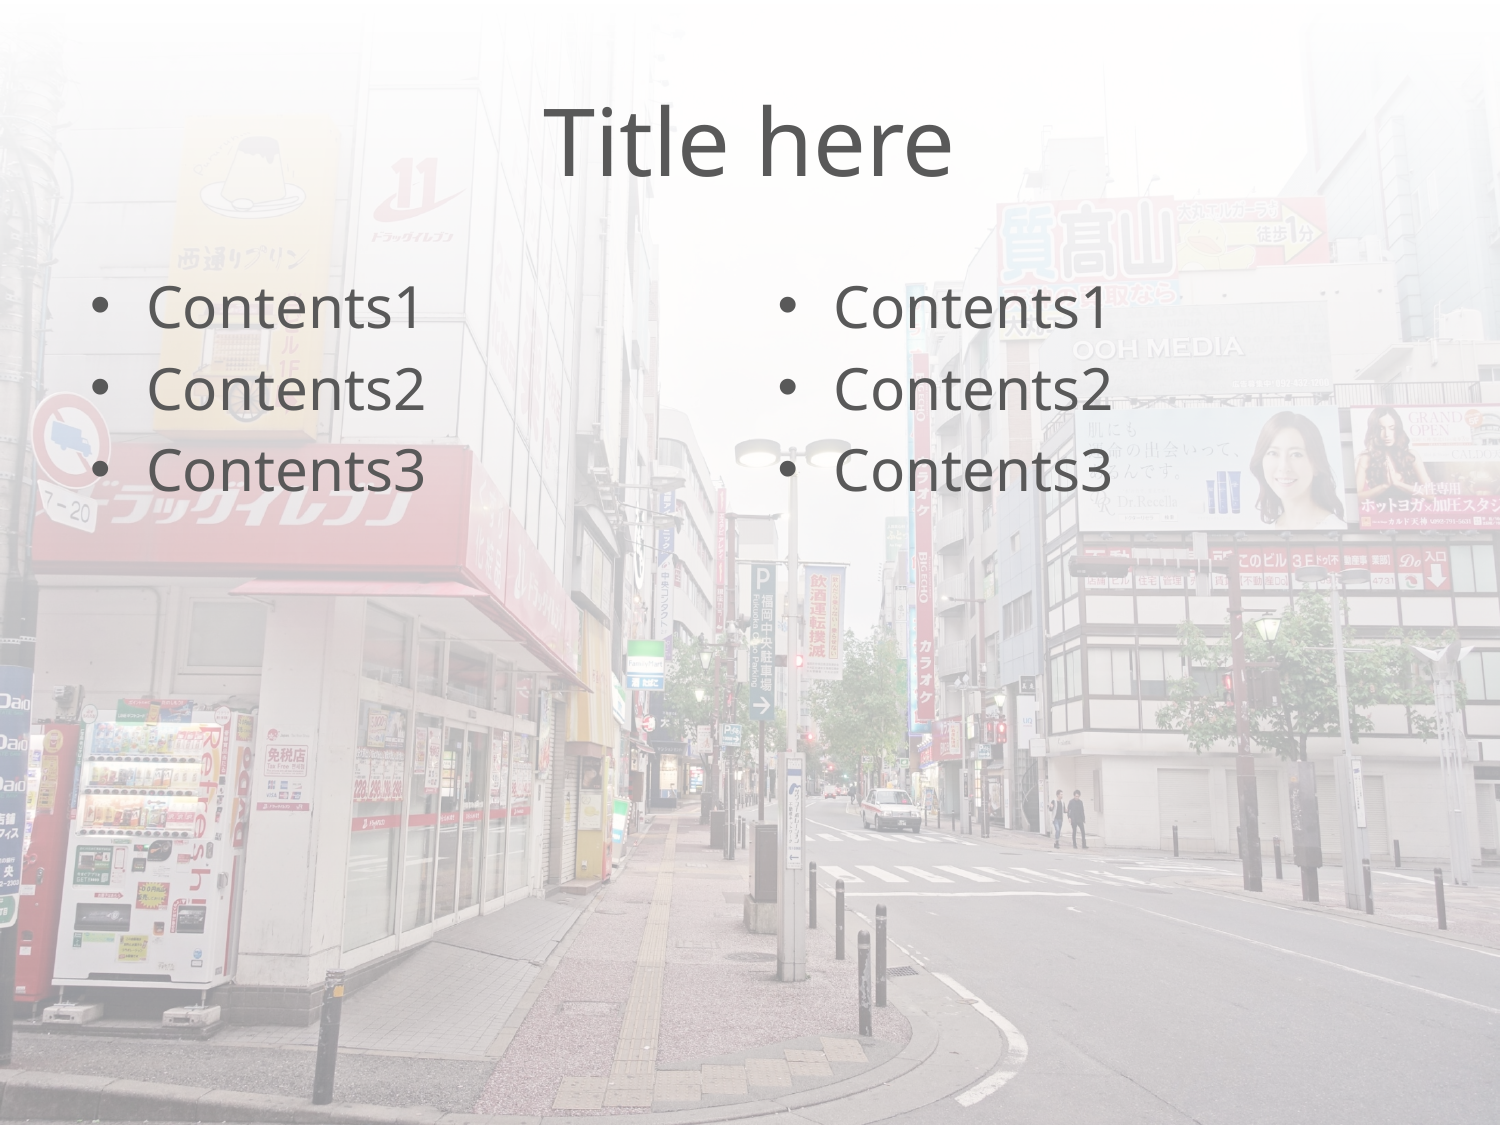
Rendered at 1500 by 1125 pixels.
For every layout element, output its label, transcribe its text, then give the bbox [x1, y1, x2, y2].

title Title here [75, 45, 1425, 233]
list Contents1 Contents2 Contents3 [762, 262, 1425, 1005]
text_box [0, 0, 1500, 1125]
list Contents1 Contents2 Contents3 [75, 262, 738, 1005]
